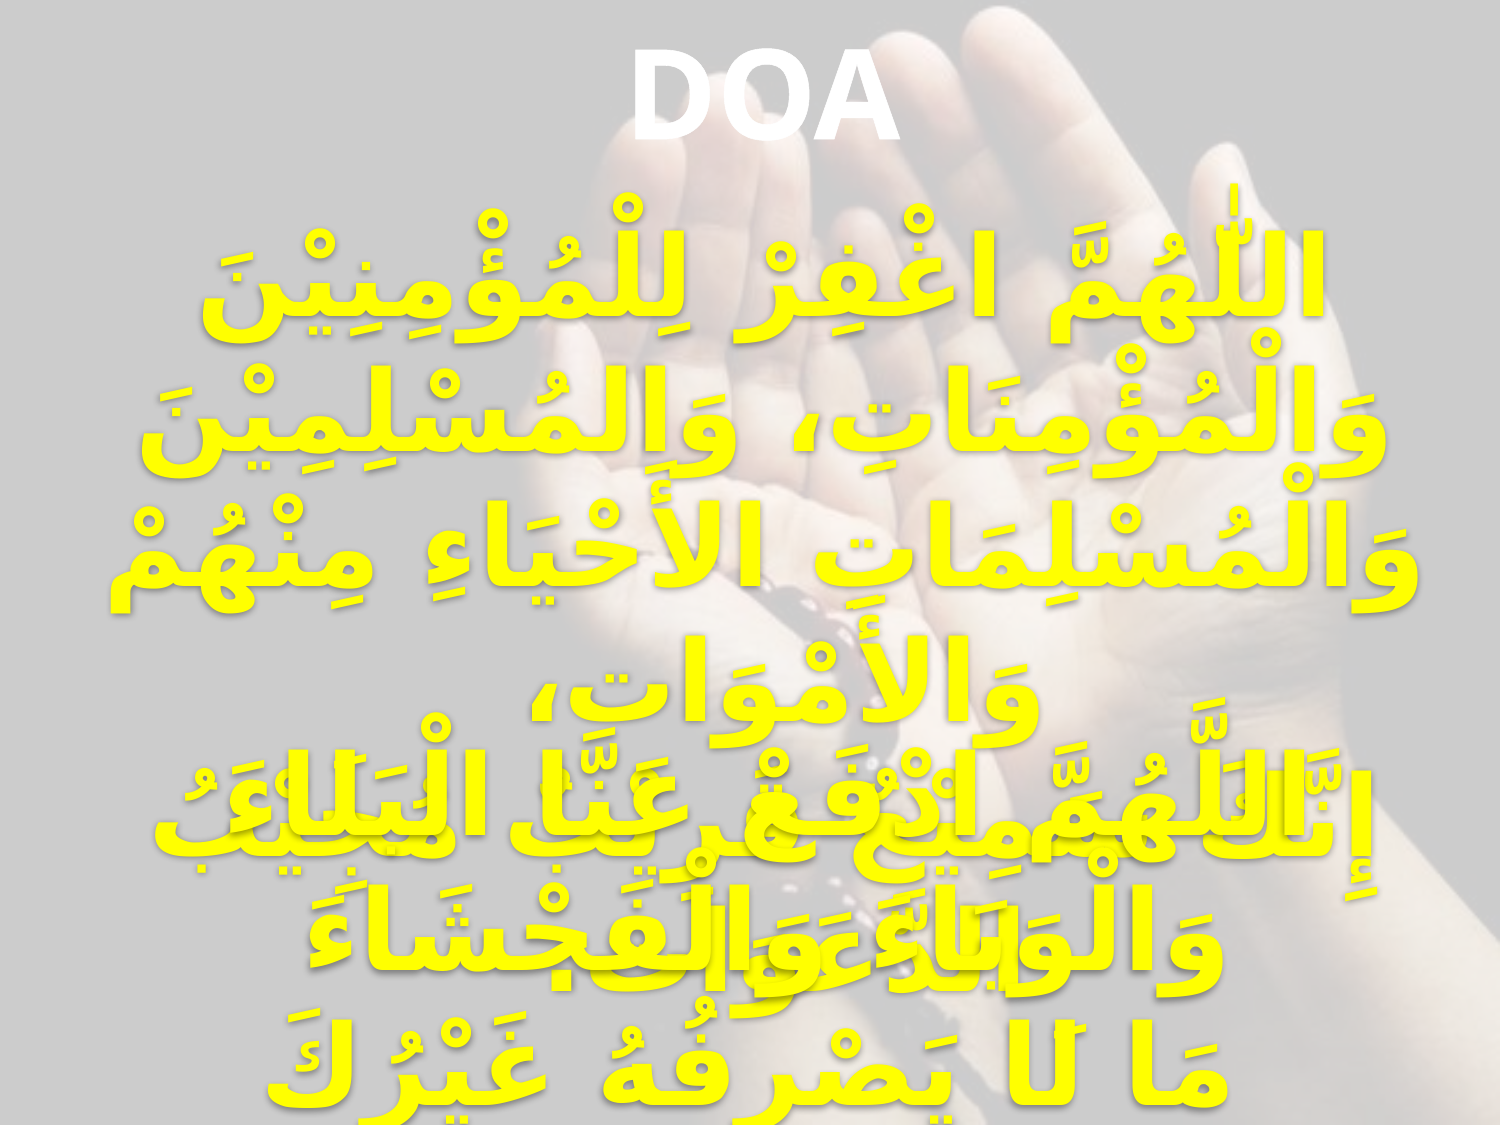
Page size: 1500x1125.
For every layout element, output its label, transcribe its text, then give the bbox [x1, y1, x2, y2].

text_box اللّٰهُمَّ اغْفِرْ لِلْمُؤْمِنِيْنَ وَالْمُؤْمِنَاتِ، وَالمُسْلِمِيْنَ وَالْمُسْلِمَاتِ الأَحْيَاءِ مِنْهُمْ وَالأَمْوَات، إِنَّكَ سَمِيْعٌ قَرِيْبٌ مُجِيْبُ الدَّعَوَات. [64, 195, 1465, 716]
text_box DOA [497, 22, 1027, 156]
text_box اللَّهُمَّ ادْفَعْ عَنَّا الْبَلَاءَ وَالْوَبَاءَ وَالْفَحْشَاءَ مَا لَا يَصْرِفُهُ غَيْرُكَ [67, 715, 1469, 1125]
